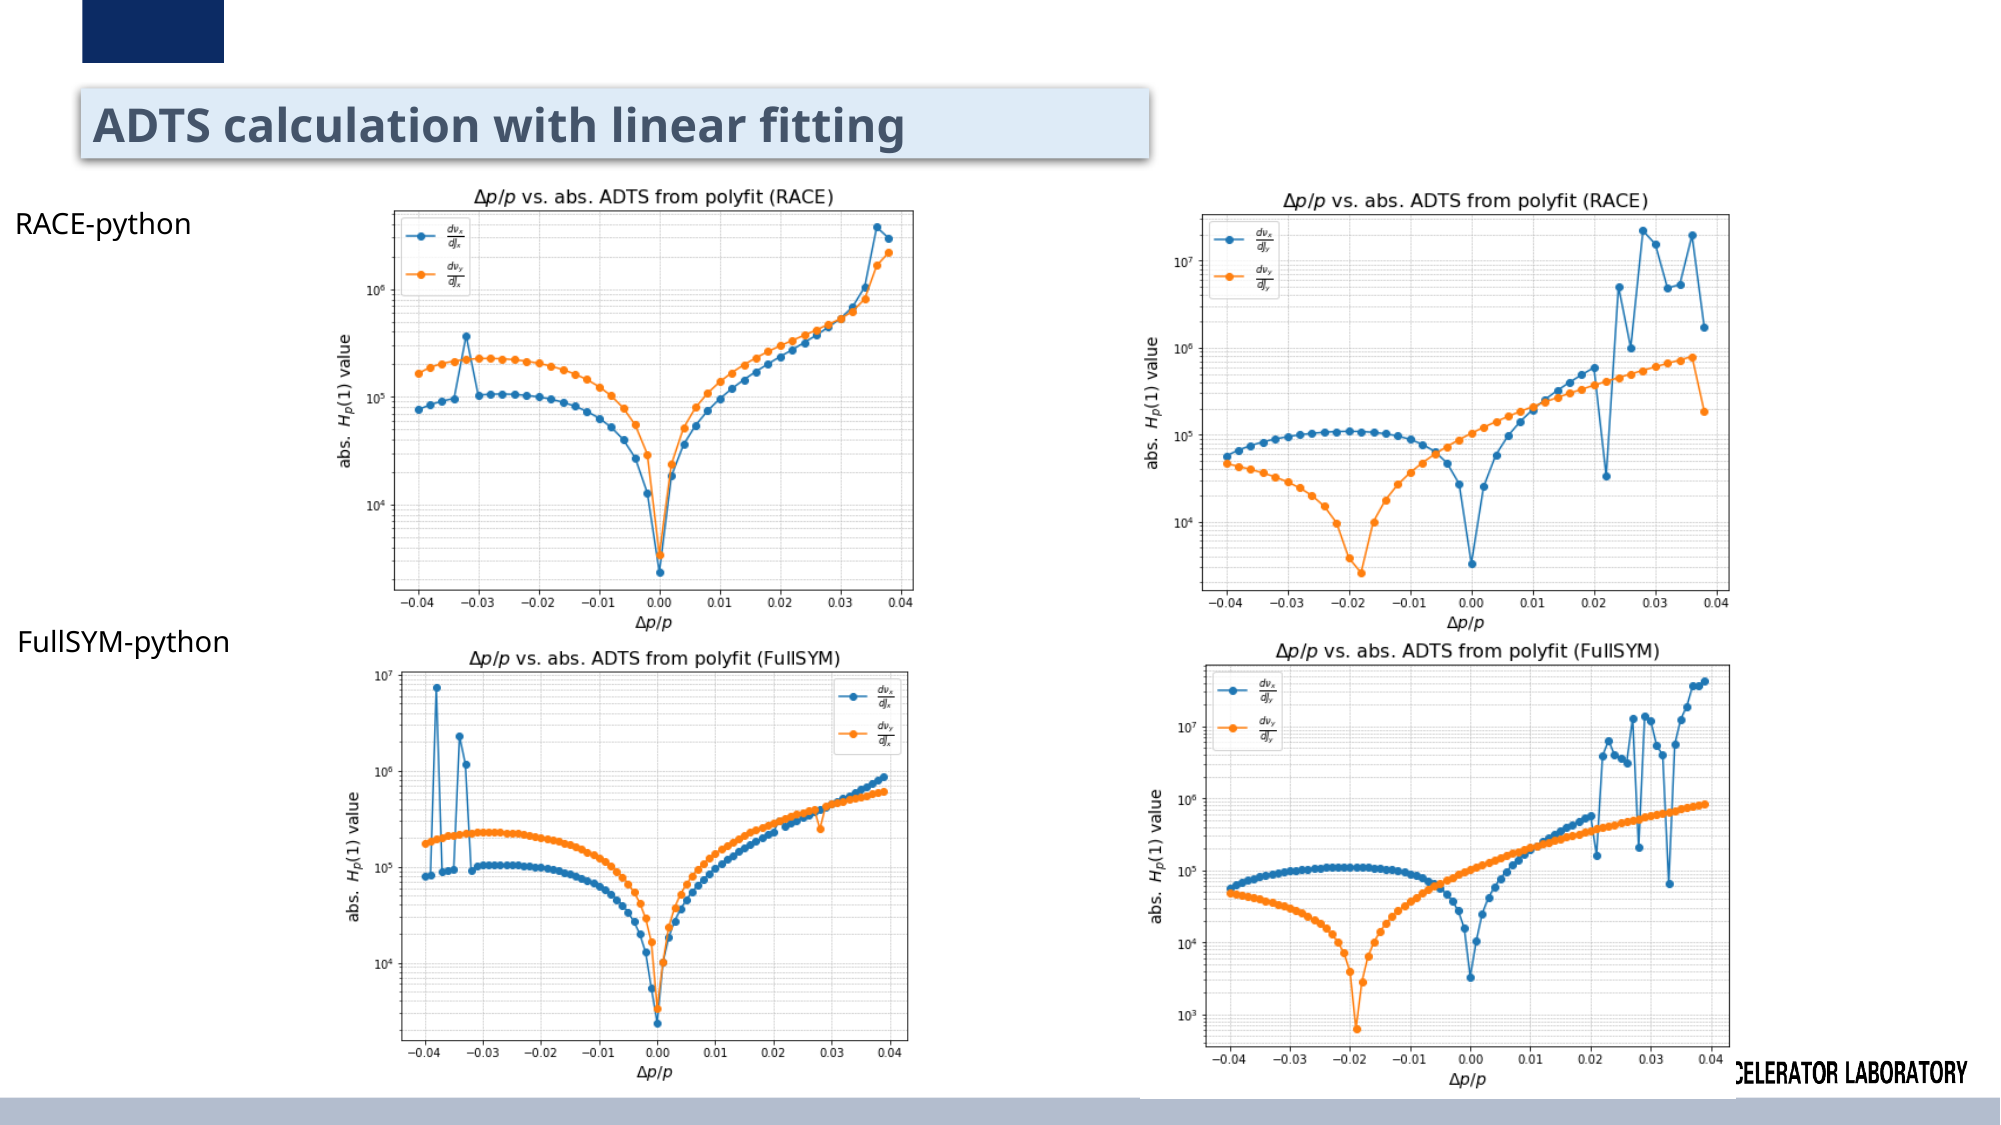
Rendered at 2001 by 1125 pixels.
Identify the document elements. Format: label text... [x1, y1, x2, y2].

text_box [0, 1049, 2000, 1125]
text_box RACE-python [0, 198, 269, 249]
picture [1136, 183, 1738, 1099]
picture [329, 179, 922, 1092]
text_box FullSYM-python [2, 616, 271, 666]
text_box ADTS calculation with linear fitting [80, 88, 1150, 159]
text_box [82, 0, 224, 63]
